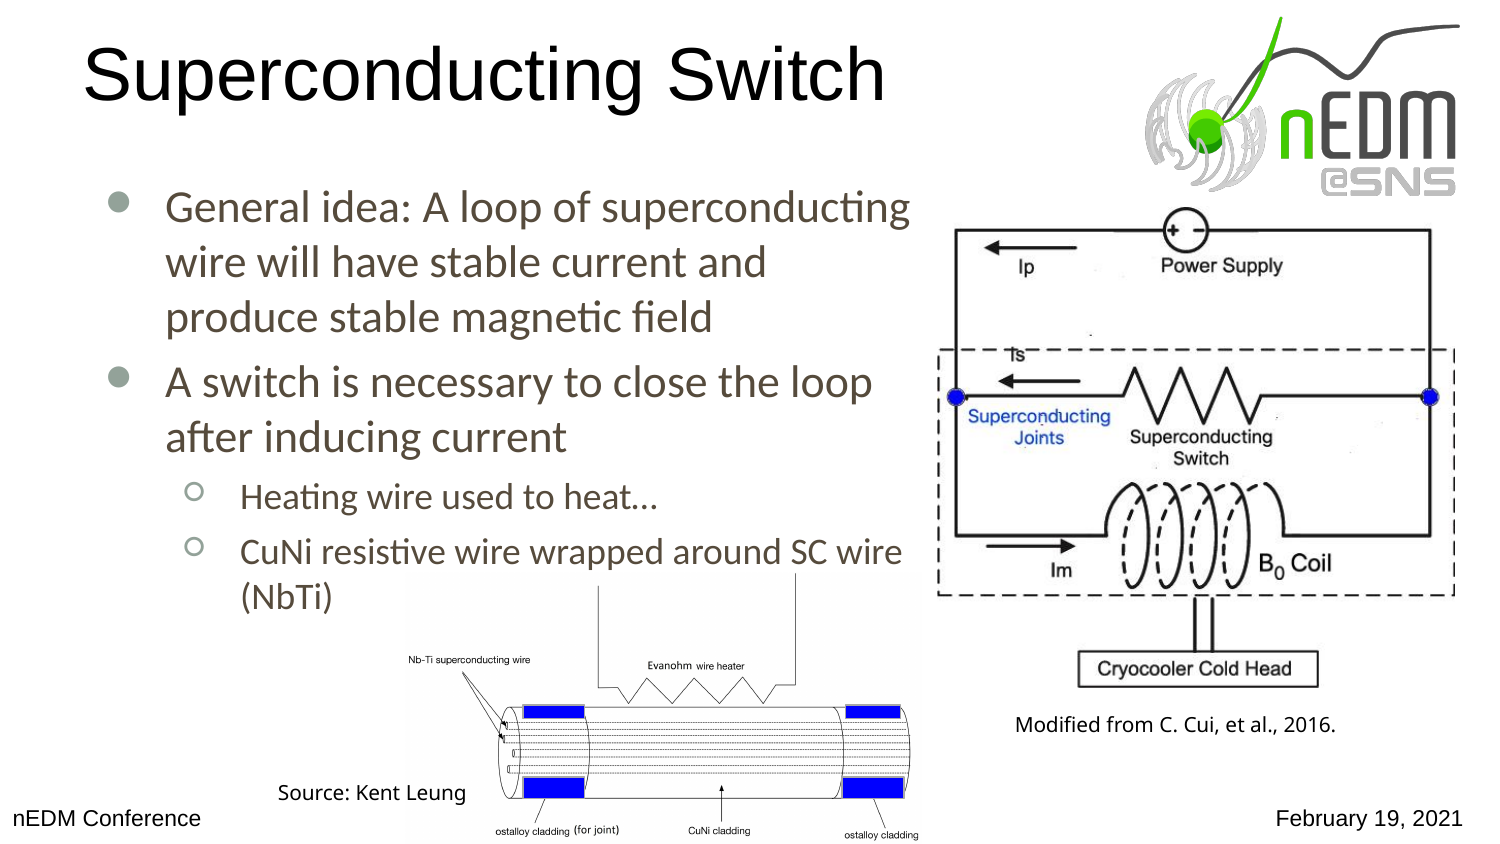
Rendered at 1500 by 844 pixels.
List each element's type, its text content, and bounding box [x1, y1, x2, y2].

picture [405, 572, 923, 844]
title Superconducting Switch [75, 18, 1425, 162]
text_box General idea: A loop of superconducting wire will have stable current and produce stable magnetic field A switch is necessary to close the loop after inducing current Heating wire used to heat… CuNi resistive wire wrapped around SC wire (NbTi) [75, 161, 943, 677]
text_box Modified from C. Cui, et al., 2016. [999, 699, 1500, 750]
text_box Source: Kent Leung [262, 766, 400, 817]
picture [937, 0, 1500, 688]
